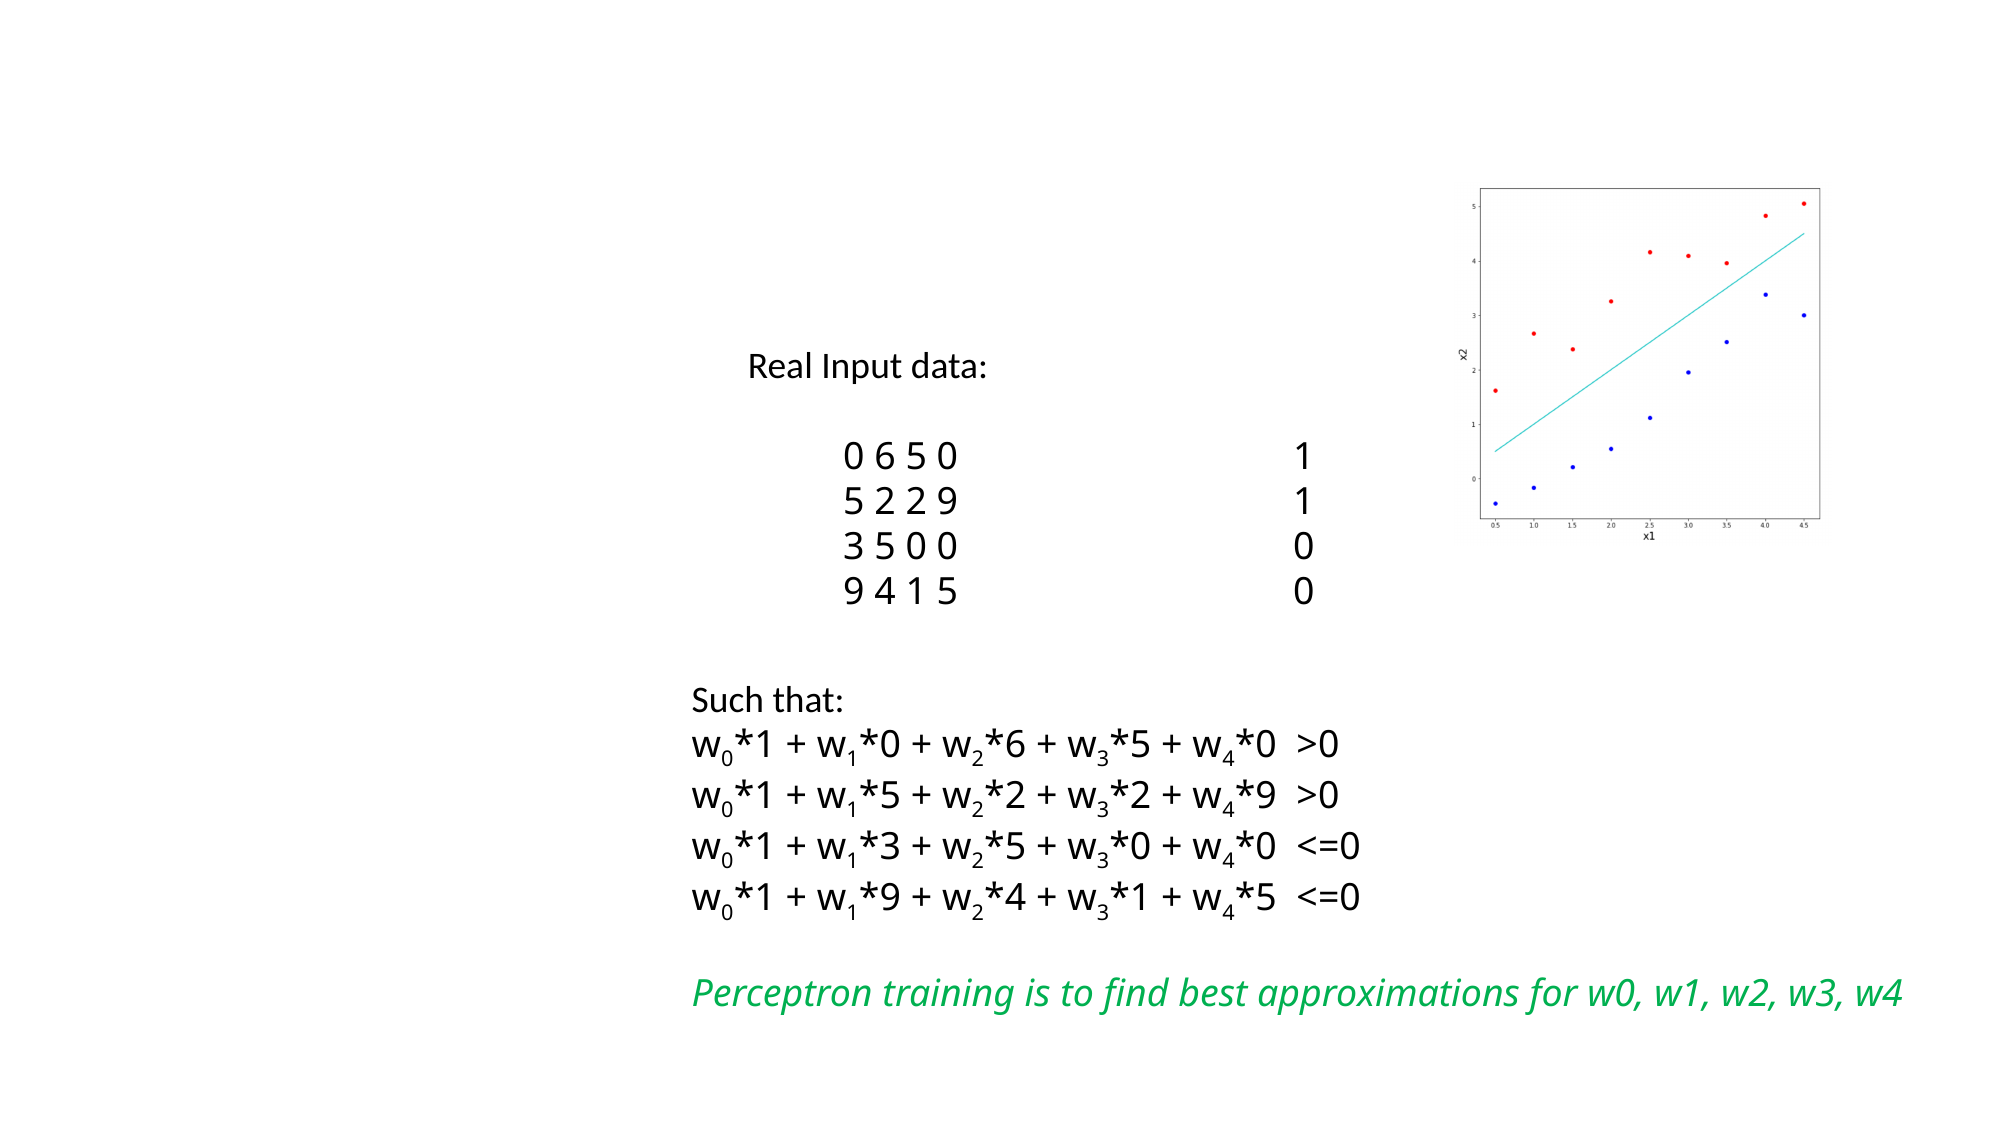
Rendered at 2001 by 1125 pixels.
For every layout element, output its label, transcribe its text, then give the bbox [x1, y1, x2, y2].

text_box Real Input data: [733, 333, 1004, 394]
text_box Such that: w0*1 + w1*0 + w2*6 + w3*5 + w4*0 >0 w0*1 + w1*5 + w2*2 + w3*2 + w4*9 >0 w0*1 + w1*3 + w2*5 + w3*0 + w4*0 <=0 w0*1 + w1*9 + w2*4 + w3*1 + w4*5 <=0 Perceptron training is to find best approximations for w0, w1, w2, w3, w4 [676, 667, 1929, 1022]
text_box 0 6 5 0 1 5 2 2 9 1 3 5 0 0 0 9 4 1 5 0 [828, 424, 1537, 620]
picture [1454, 182, 1832, 546]
